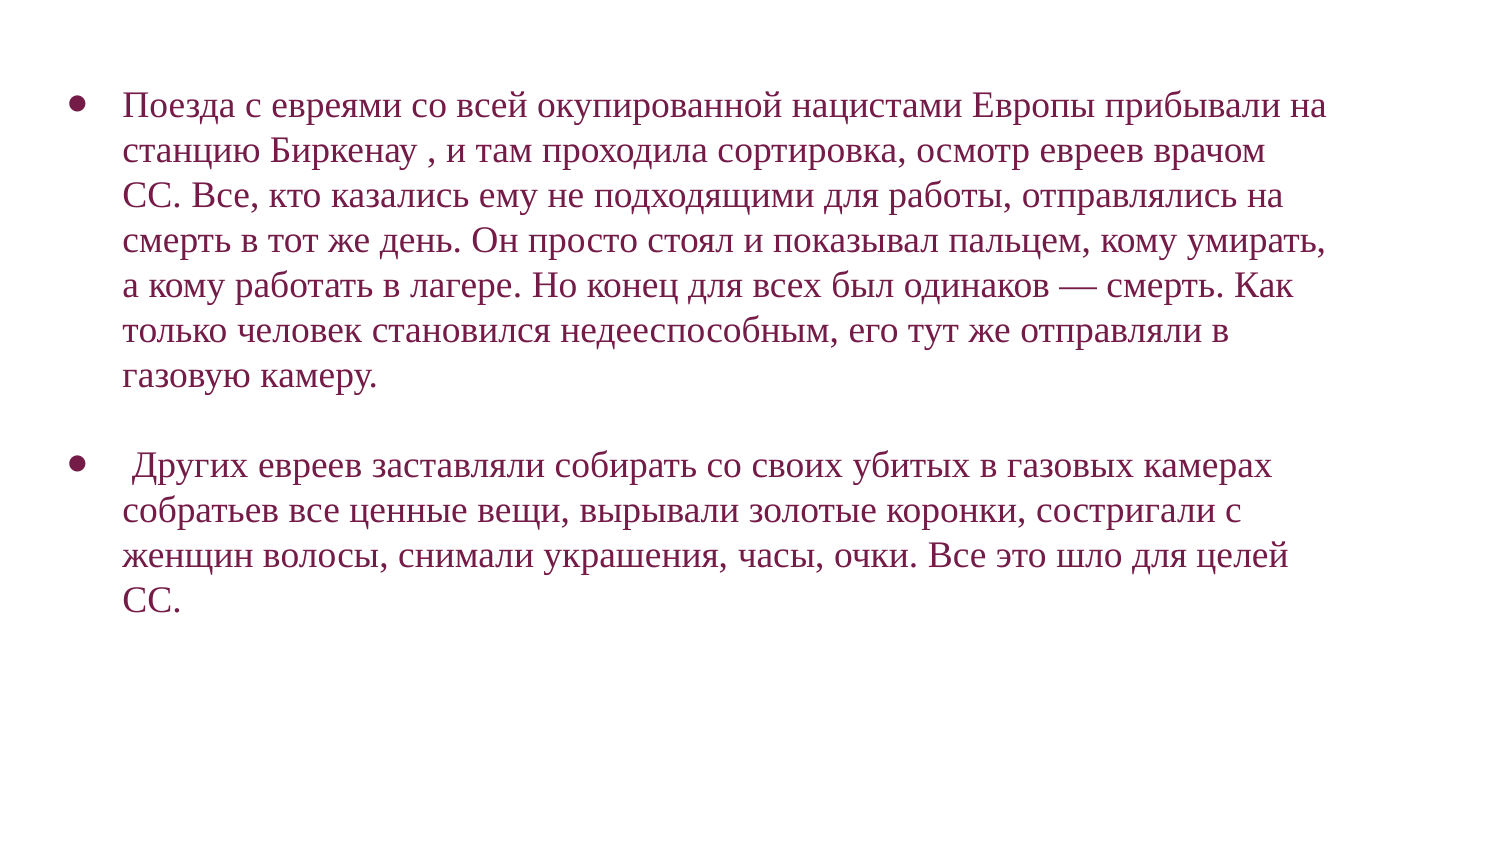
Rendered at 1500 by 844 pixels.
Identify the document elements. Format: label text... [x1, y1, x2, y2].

text_box Поезда с евреями со всей окупированной нацистами Европы прибывали на станцию Биркенау , и там проходила сортировка, осмотр евреев врачом СС. Все, кто казались ему не подходящими для работы, отправлялись на смерть в тот же день. Он просто стоял и показывал пальцем, кому умирать, а кому работать в лагере. Но конец для всех был одинаков — смерть. Как только человек становился недееспособным, его тут же отправляли в газовую камеру. Других евреев заставляли собирать со своих убитых в газовых камерах собратьев все ценные вещи, вырывали золотые коронки, состригали с женщин волосы, снимали украшения, часы, очки. Все это шло для целей СС. [32, 64, 1349, 748]
